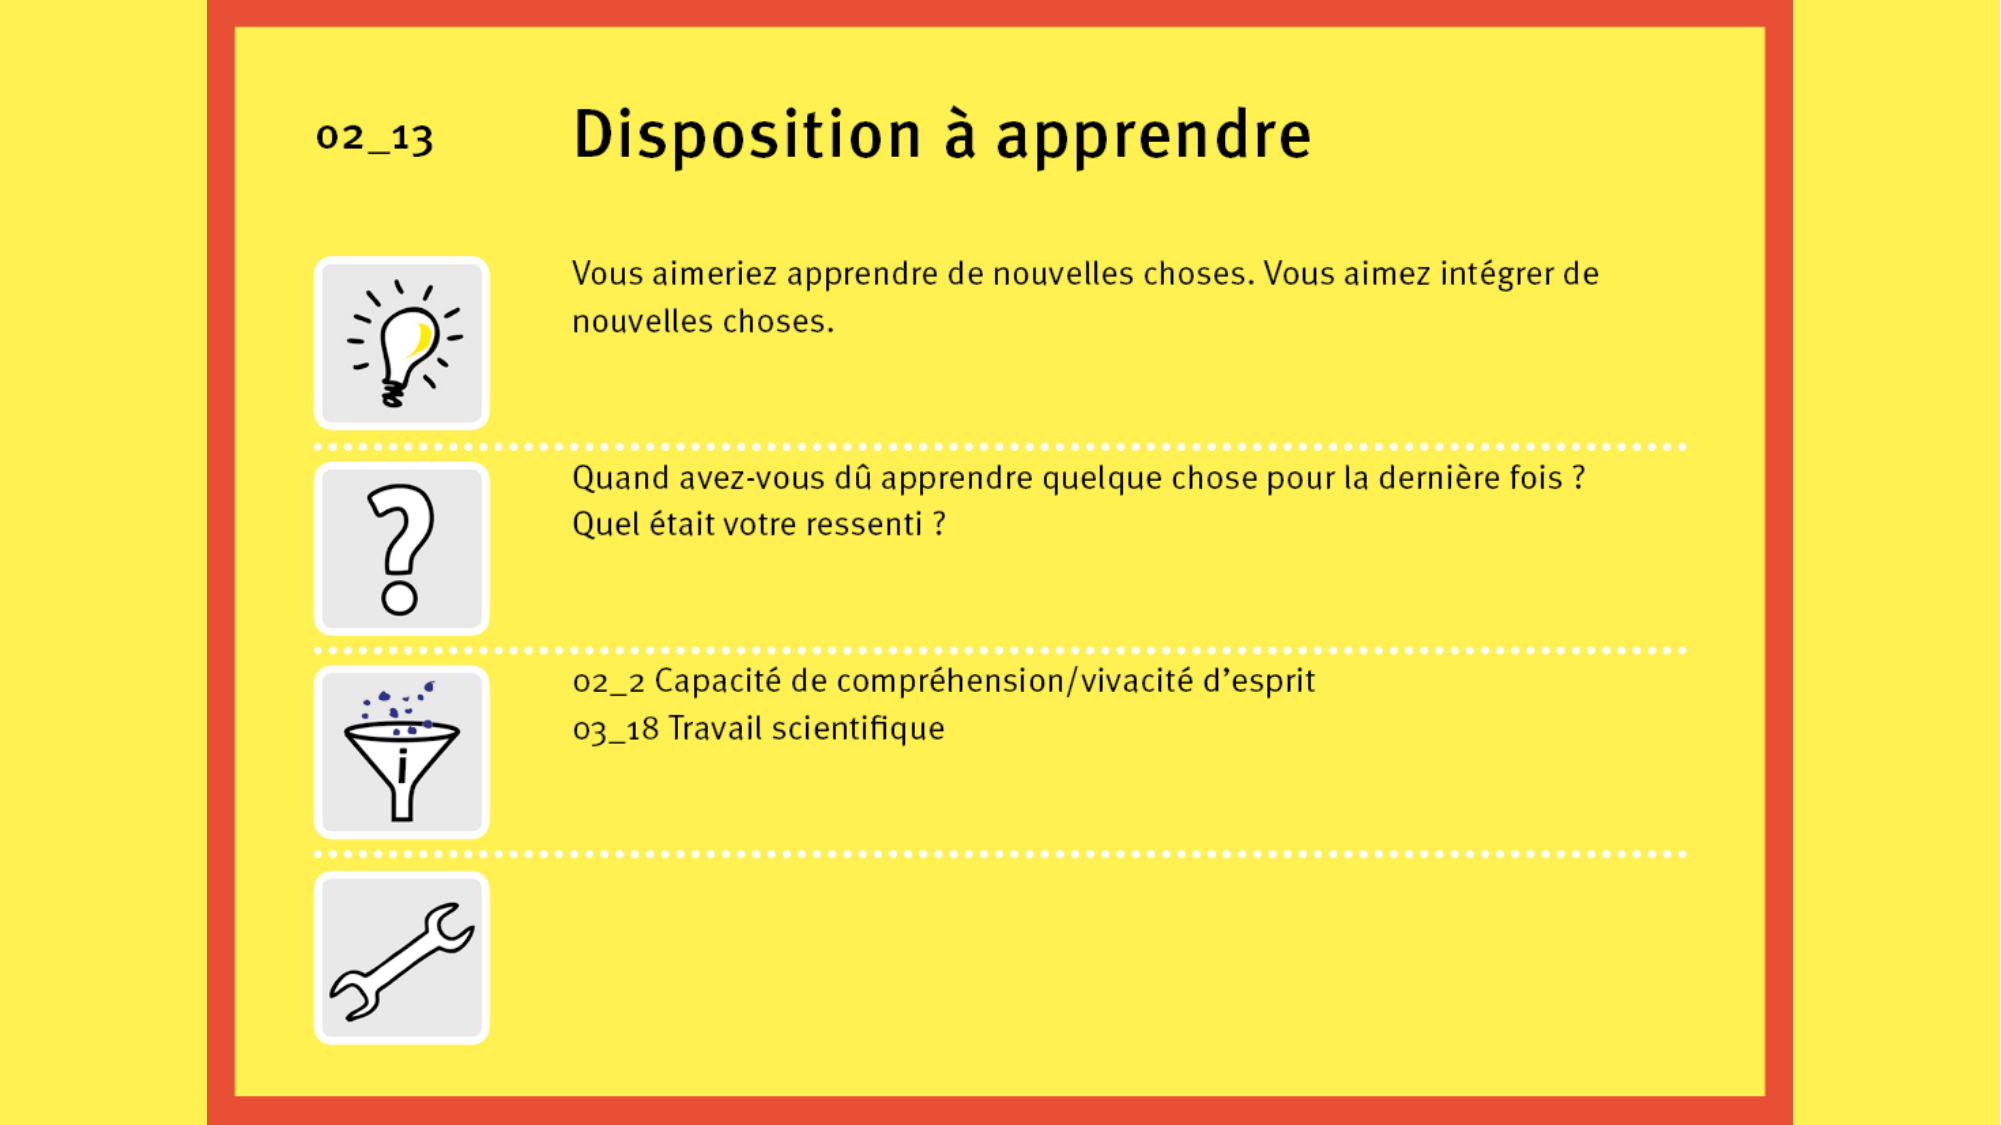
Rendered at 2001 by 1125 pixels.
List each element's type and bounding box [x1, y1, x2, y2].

picture [207, 0, 1793, 1125]
